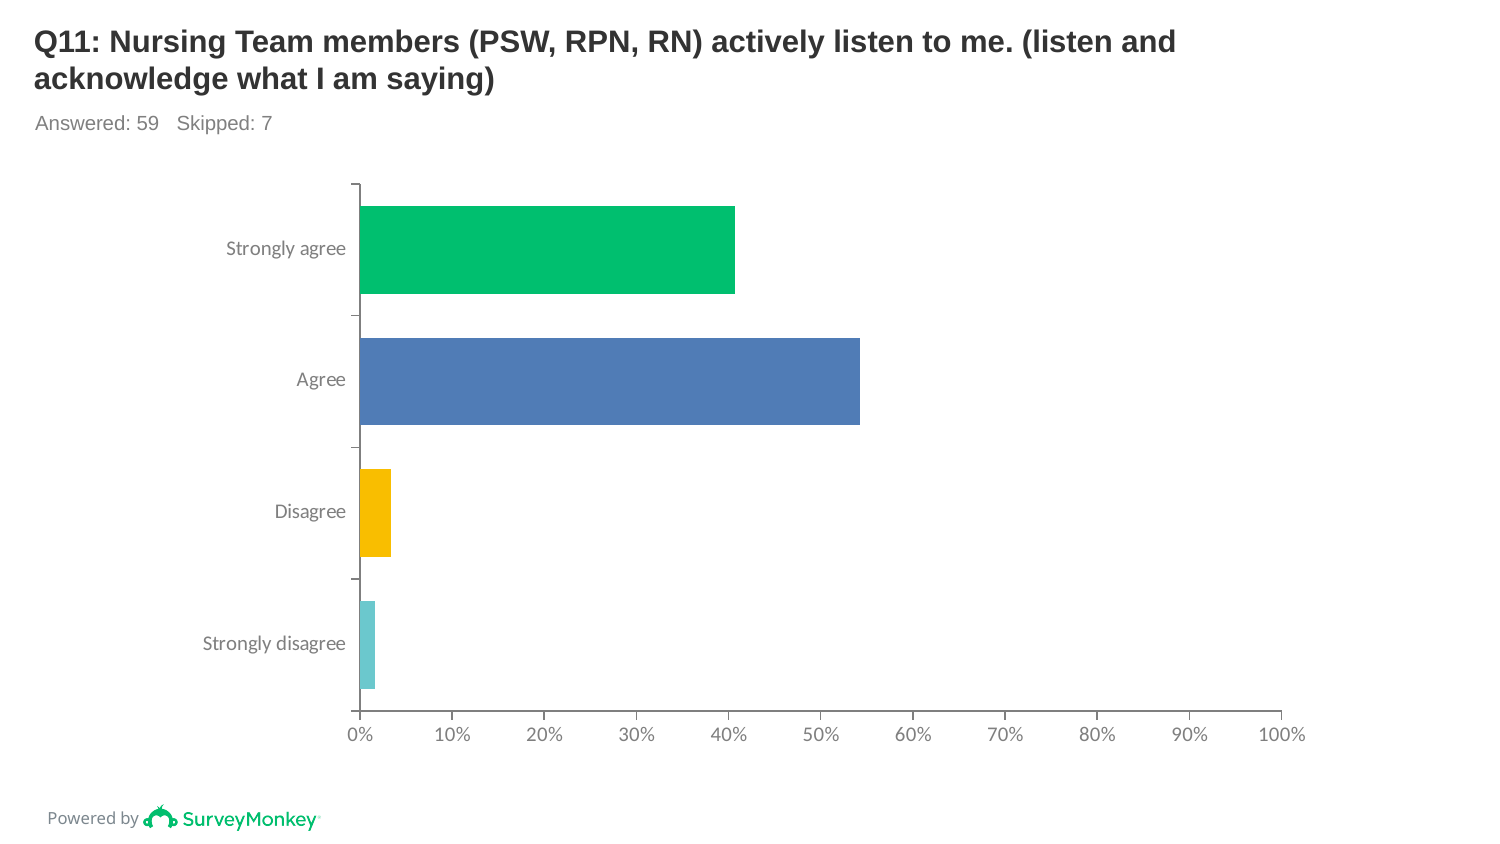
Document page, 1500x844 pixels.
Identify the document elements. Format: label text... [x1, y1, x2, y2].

chart [179, 171, 1329, 758]
title Q11: Nursing Team members (PSW, RPN, RN) actively listen to me. (listen and acknowledge what I am saying) [18, 13, 1369, 104]
list Answered: 59 Skipped: 7 [20, 102, 1371, 143]
picture [132, 793, 332, 842]
